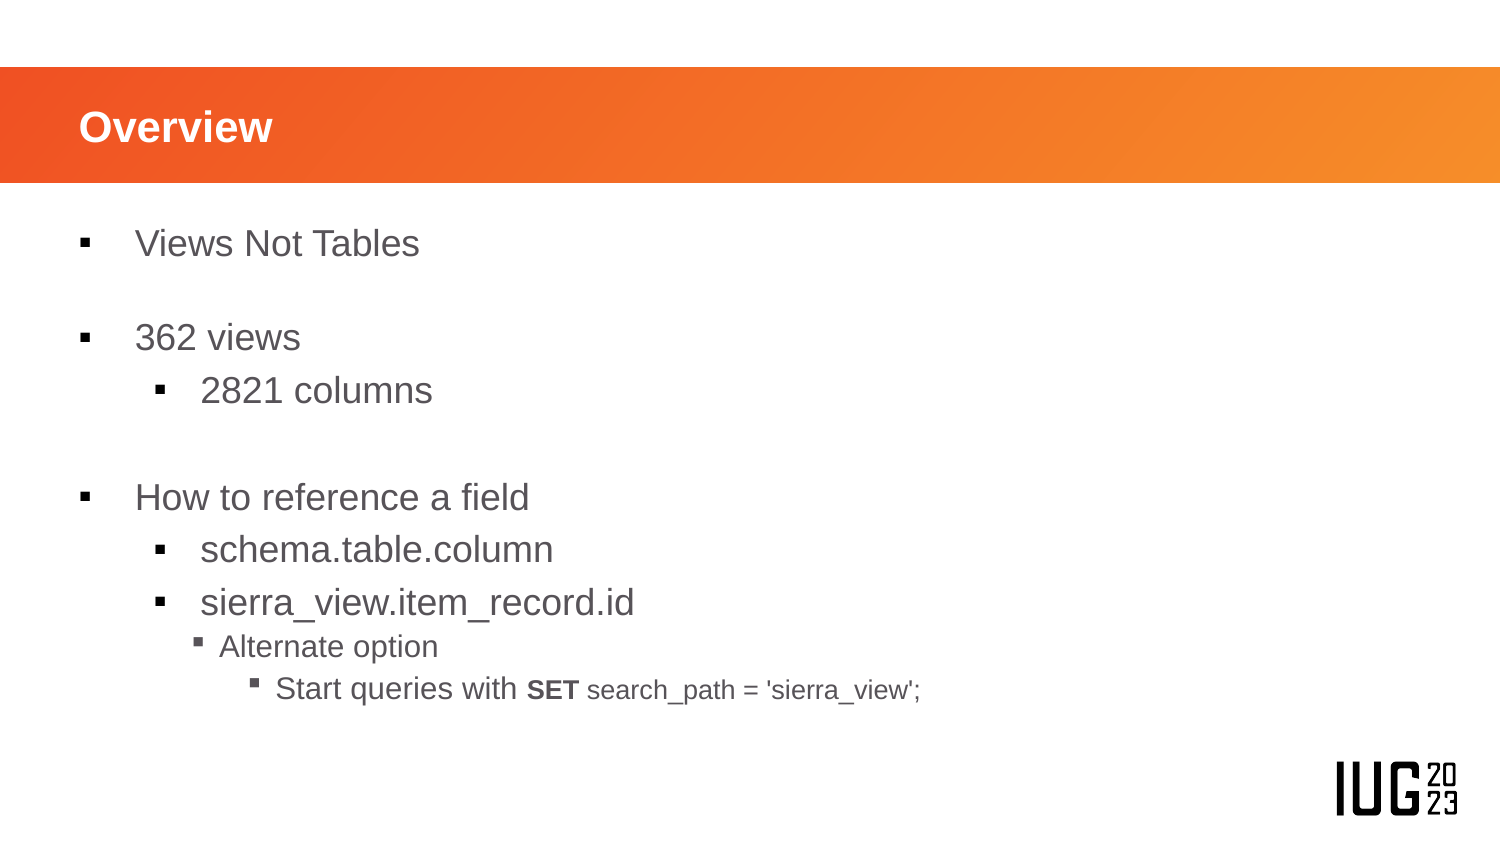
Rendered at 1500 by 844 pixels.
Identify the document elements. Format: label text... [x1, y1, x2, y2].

list Views Not Tables 362 views 2821 columns How to reference a field schema.table.column sierra_view.item_record.id Alternate option Start queries with SET search_path = 'sierra_view'; [63, 216, 1428, 760]
picture [1332, 758, 1461, 819]
title Overview [63, 82, 1428, 174]
